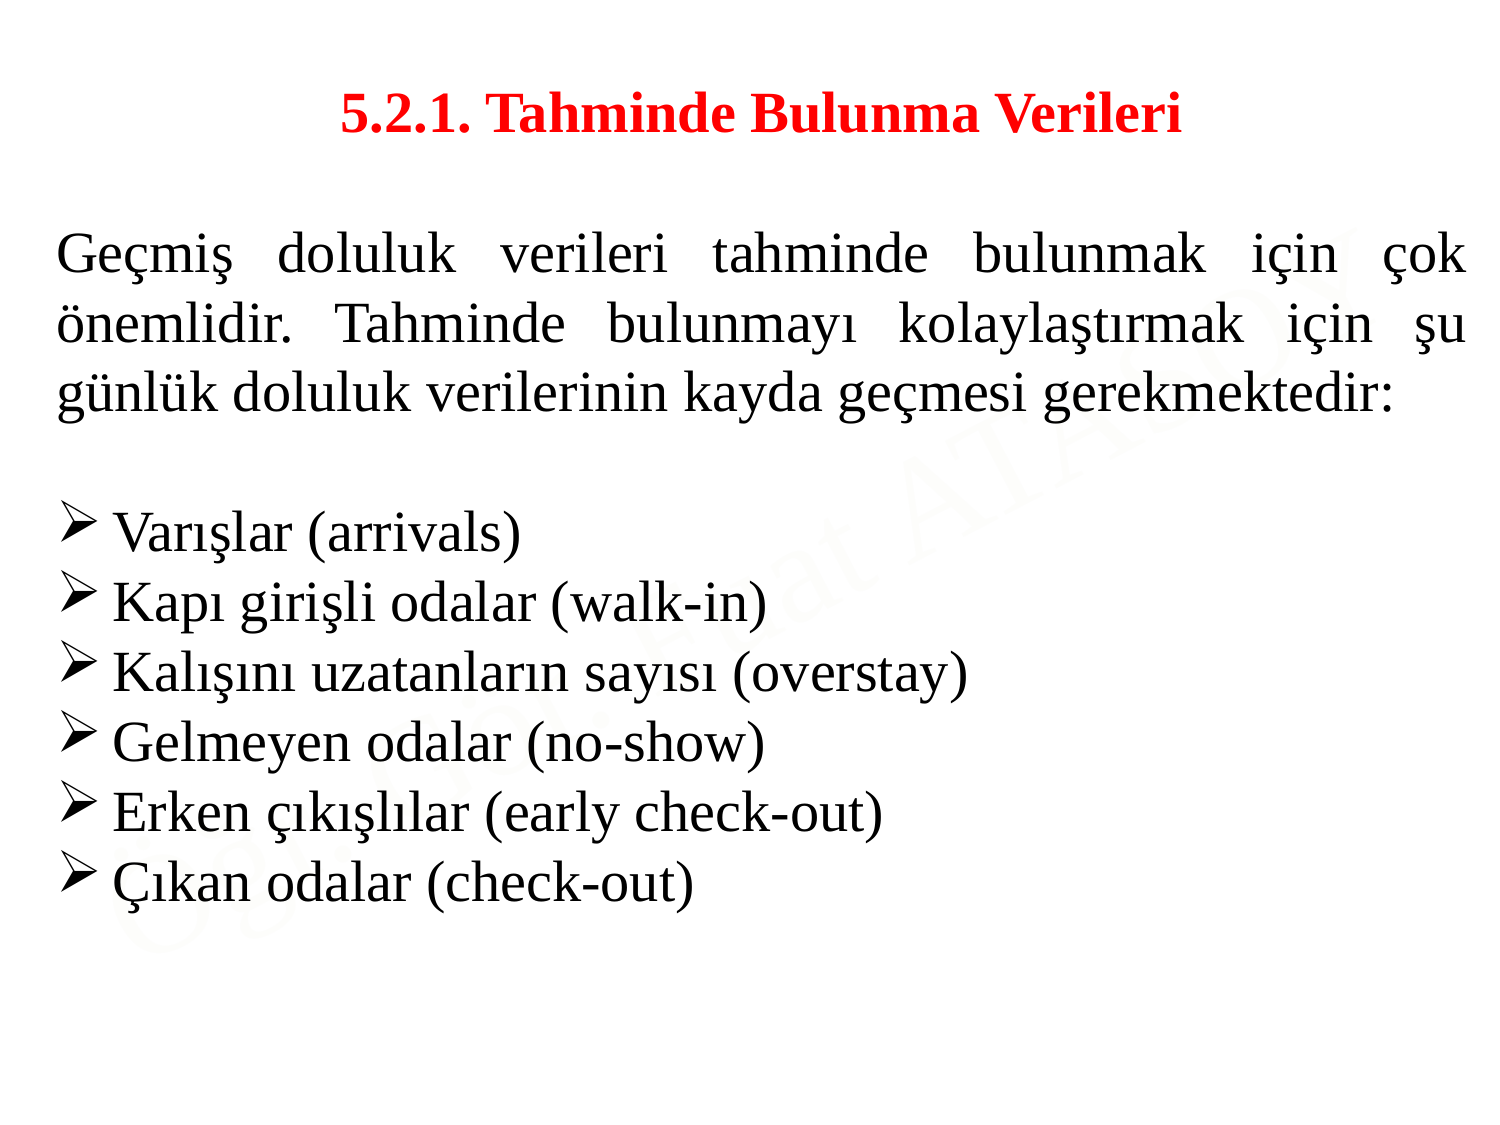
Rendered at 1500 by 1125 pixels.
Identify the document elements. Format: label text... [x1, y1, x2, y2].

text_box 5.2.1. Tahminde Bulunma Verileri Geçmiş doluluk verileri tahminde bulunmak için çok önemlidir. Tahminde bulunmayı kolaylaştırmak için şu günlük doluluk verilerinin kayda geçmesi gerekmektedir: Varışlar (arrivals) Kapı girişli odalar (walk-in) Kalışını uzatanların sayısı (overstay) Gelmeyen odalar (no-show) Erken çıkışlılar (early check-out) Çıkan odalar (check-out) [41, 66, 1483, 921]
